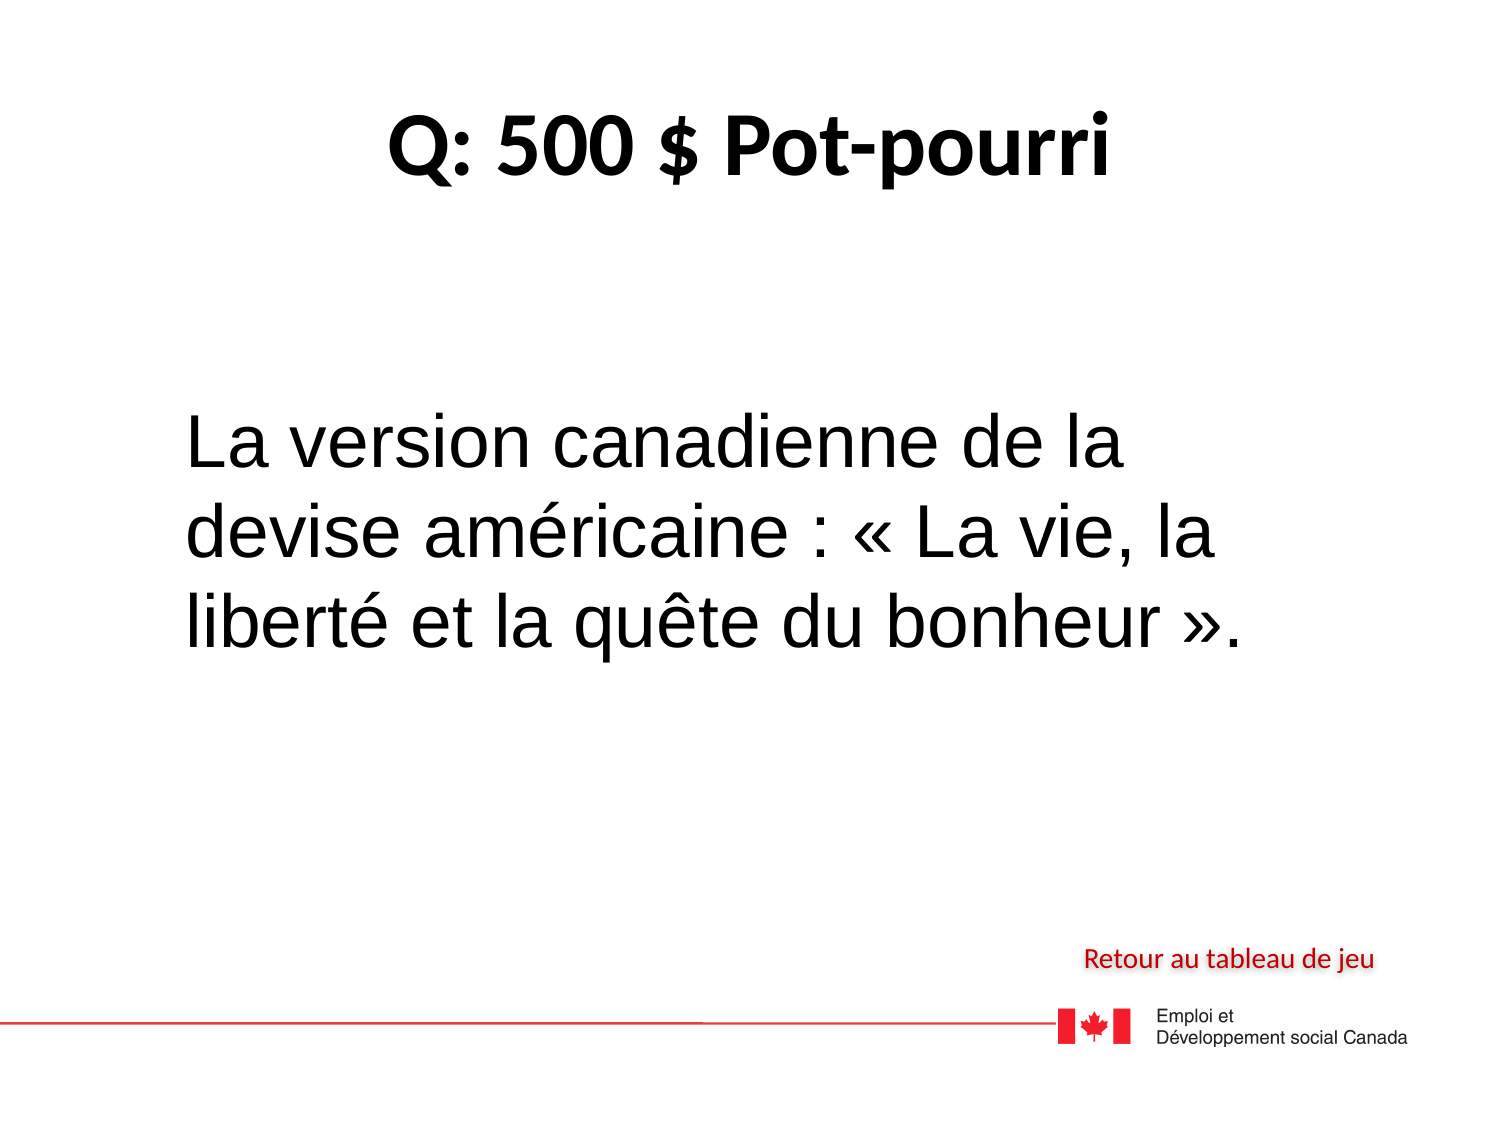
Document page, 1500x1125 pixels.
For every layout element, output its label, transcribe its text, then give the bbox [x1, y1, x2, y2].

text_box Retour au tableau de jeu [1068, 913, 1414, 998]
picture [1055, 999, 1414, 1047]
title Q: 500 $ Pot-pourri [75, 45, 1425, 233]
text_box La version canadienne de la devise américaine : « La vie, la liberté et la quête du bonheur ». [171, 385, 1365, 671]
